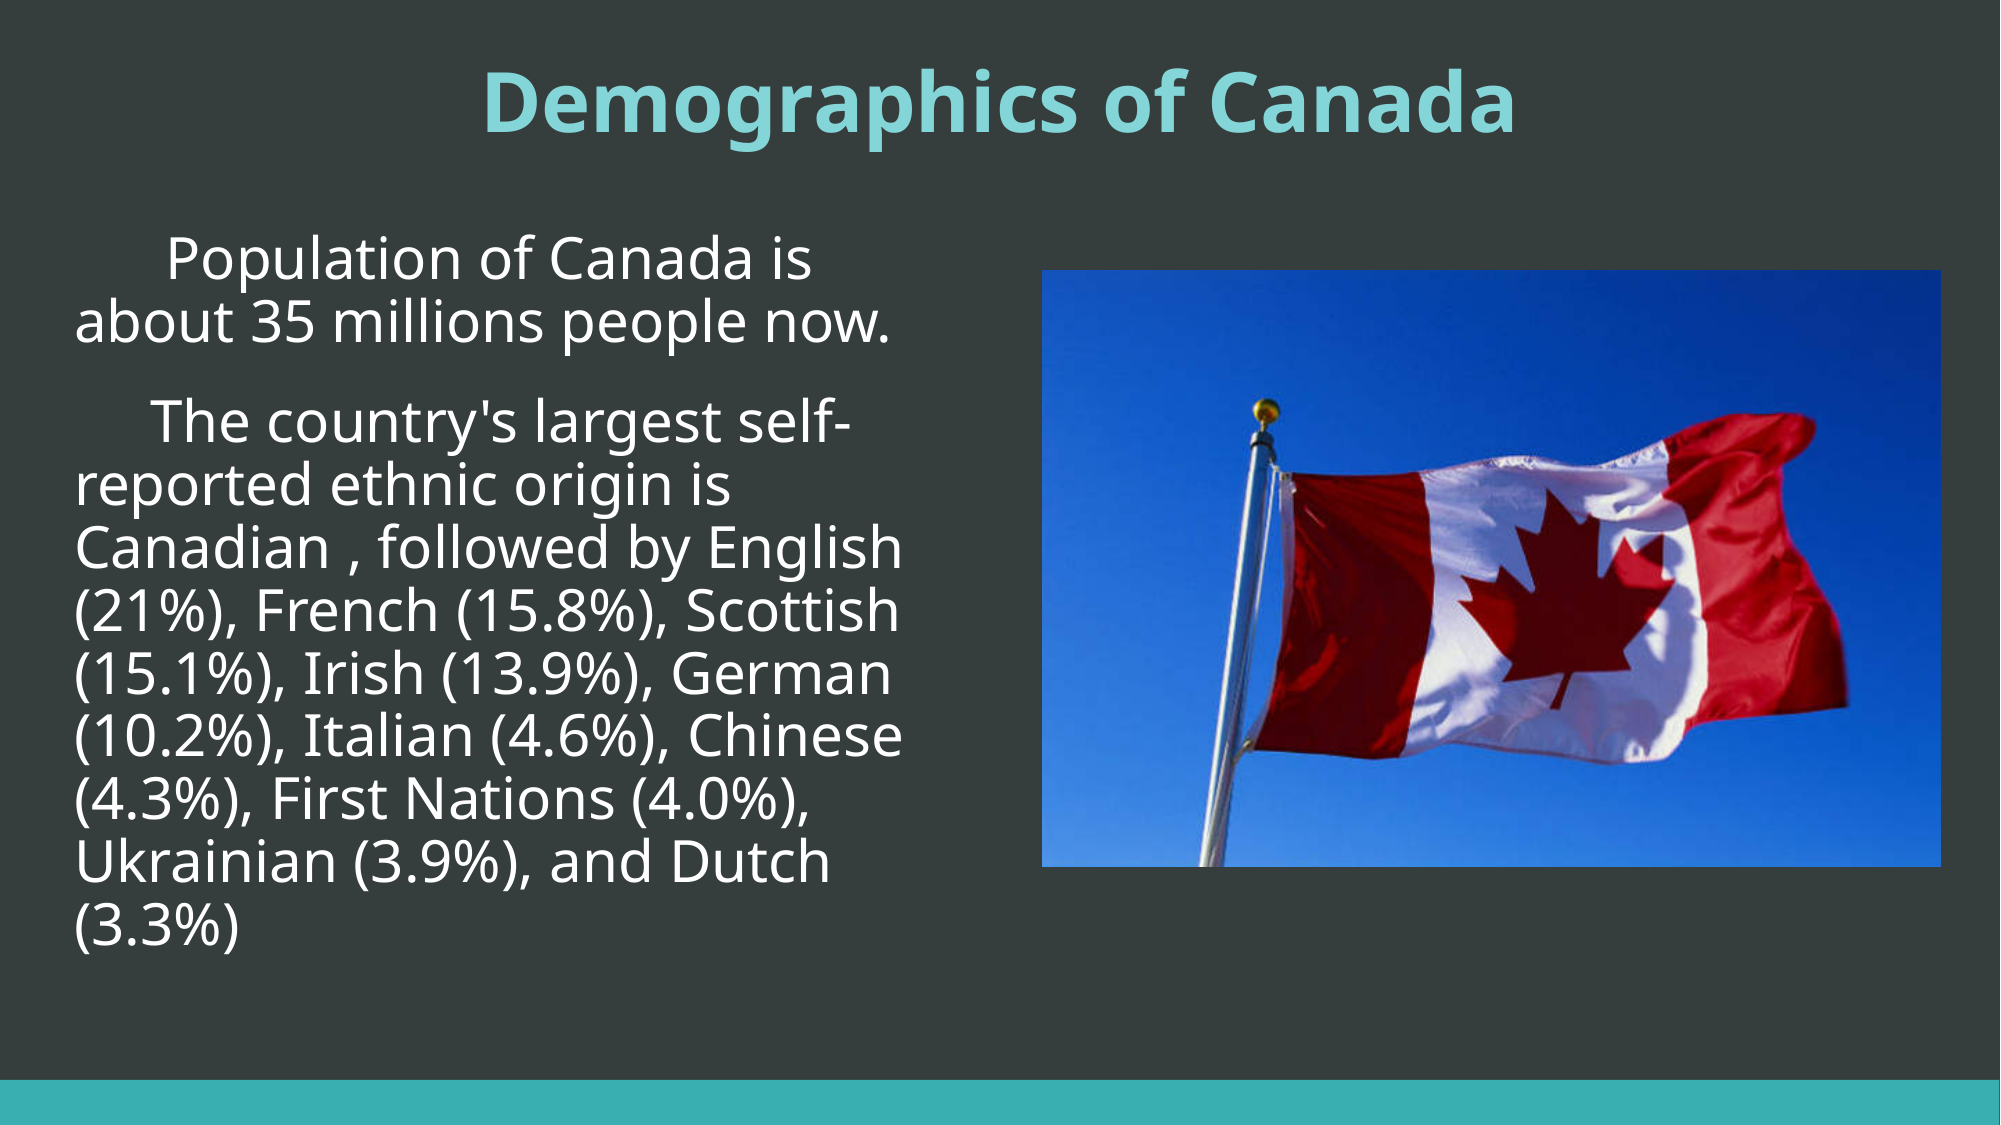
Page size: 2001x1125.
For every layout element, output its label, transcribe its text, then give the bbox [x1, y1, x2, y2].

title Demographics of Canada [219, 76, 1780, 159]
list Population of Canada is about 35 millions people now. The country's largest self-reported ethnic origin is Canadian , followed by English (21%), French (15.8%), Scottish (15.1%), Irish (13.9%), German (10.2%), Italian (4.6%), Chinese (4.3%), First Nations (4.0%), Ukrainian (3.9%), and Dutch (3.3%) [51, 221, 937, 1043]
picture [1042, 270, 1941, 867]
